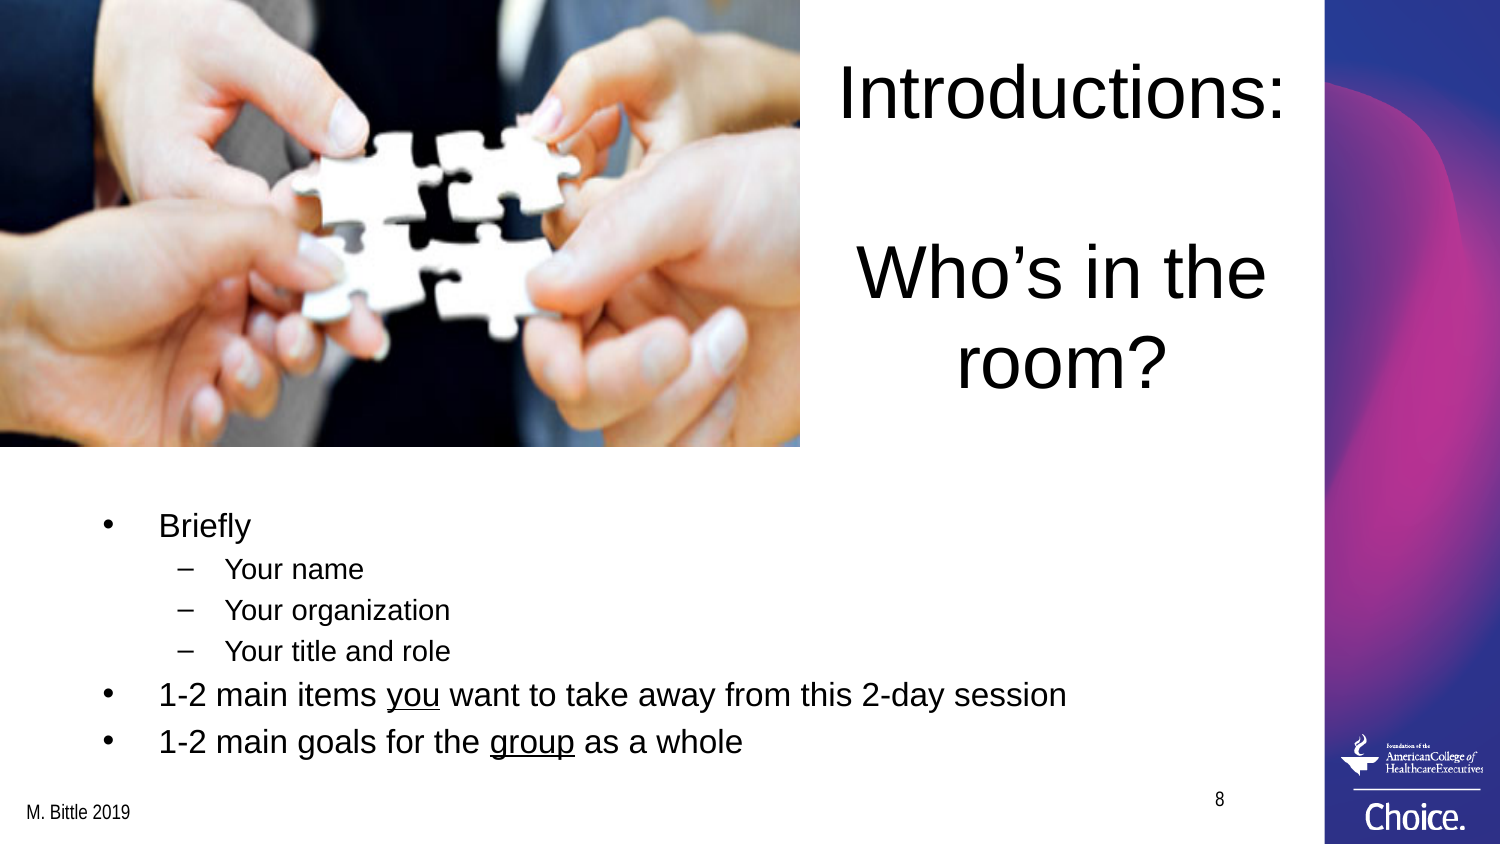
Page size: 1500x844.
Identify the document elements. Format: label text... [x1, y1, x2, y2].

picture [1324, 0, 1500, 844]
text_box M. Bittle 2019 [11, 792, 225, 830]
slide_number 8 [1200, 768, 1257, 827]
picture [0, 0, 801, 448]
list Briefly Your name Your organization Your title and role 1-2 main items you want to take away from this 2-day session 1-2 main goals for the group as a whole [87, 496, 1175, 810]
title Introductions: Who’s in the room? [801, 0, 1325, 447]
